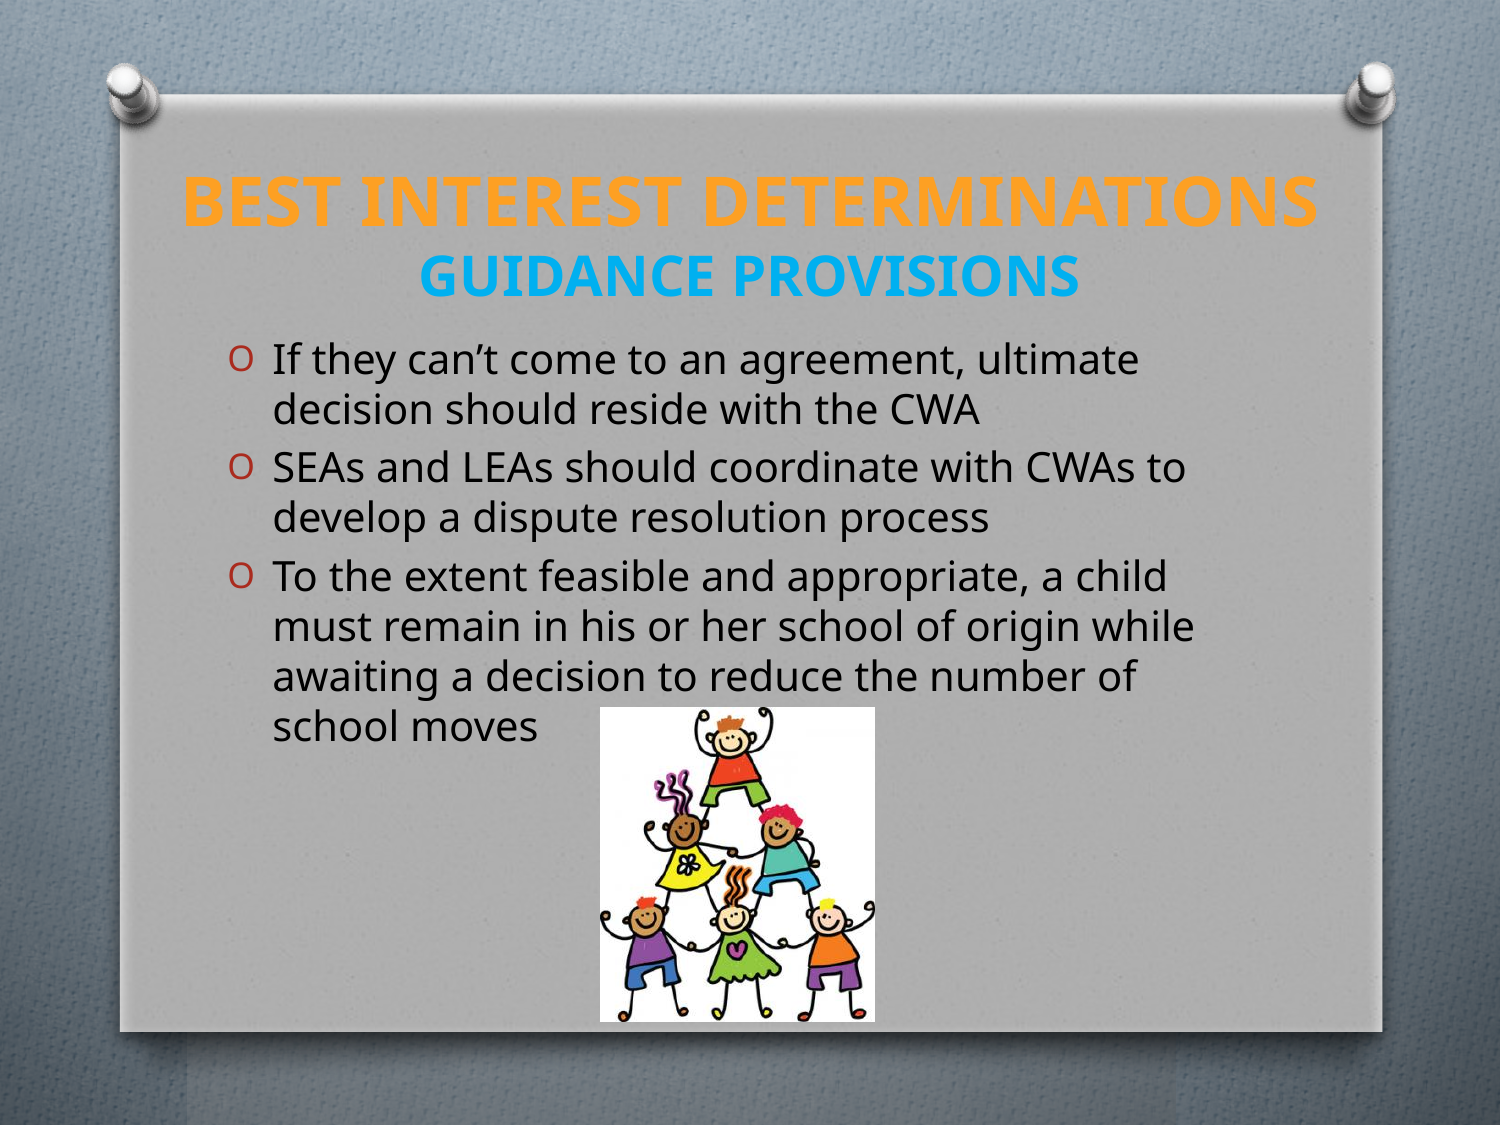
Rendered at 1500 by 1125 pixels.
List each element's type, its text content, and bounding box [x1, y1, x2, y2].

picture [599, 707, 876, 1023]
picture [1317, 35, 1439, 152]
title BEST INTEREST DETERMINATIONS GUIDANCE PROVISIONS [137, 134, 1363, 332]
list If they can’t come to an agreement, ultimate decision should reside with the CWA SEAs and LEAs should coordinate with CWAs to develop a dispute resolution process To the extent feasible and appropriate, a child must remain in his or her school of origin while awaiting a decision to reduce the number of school moves [212, 324, 1229, 917]
picture [75, 29, 198, 143]
